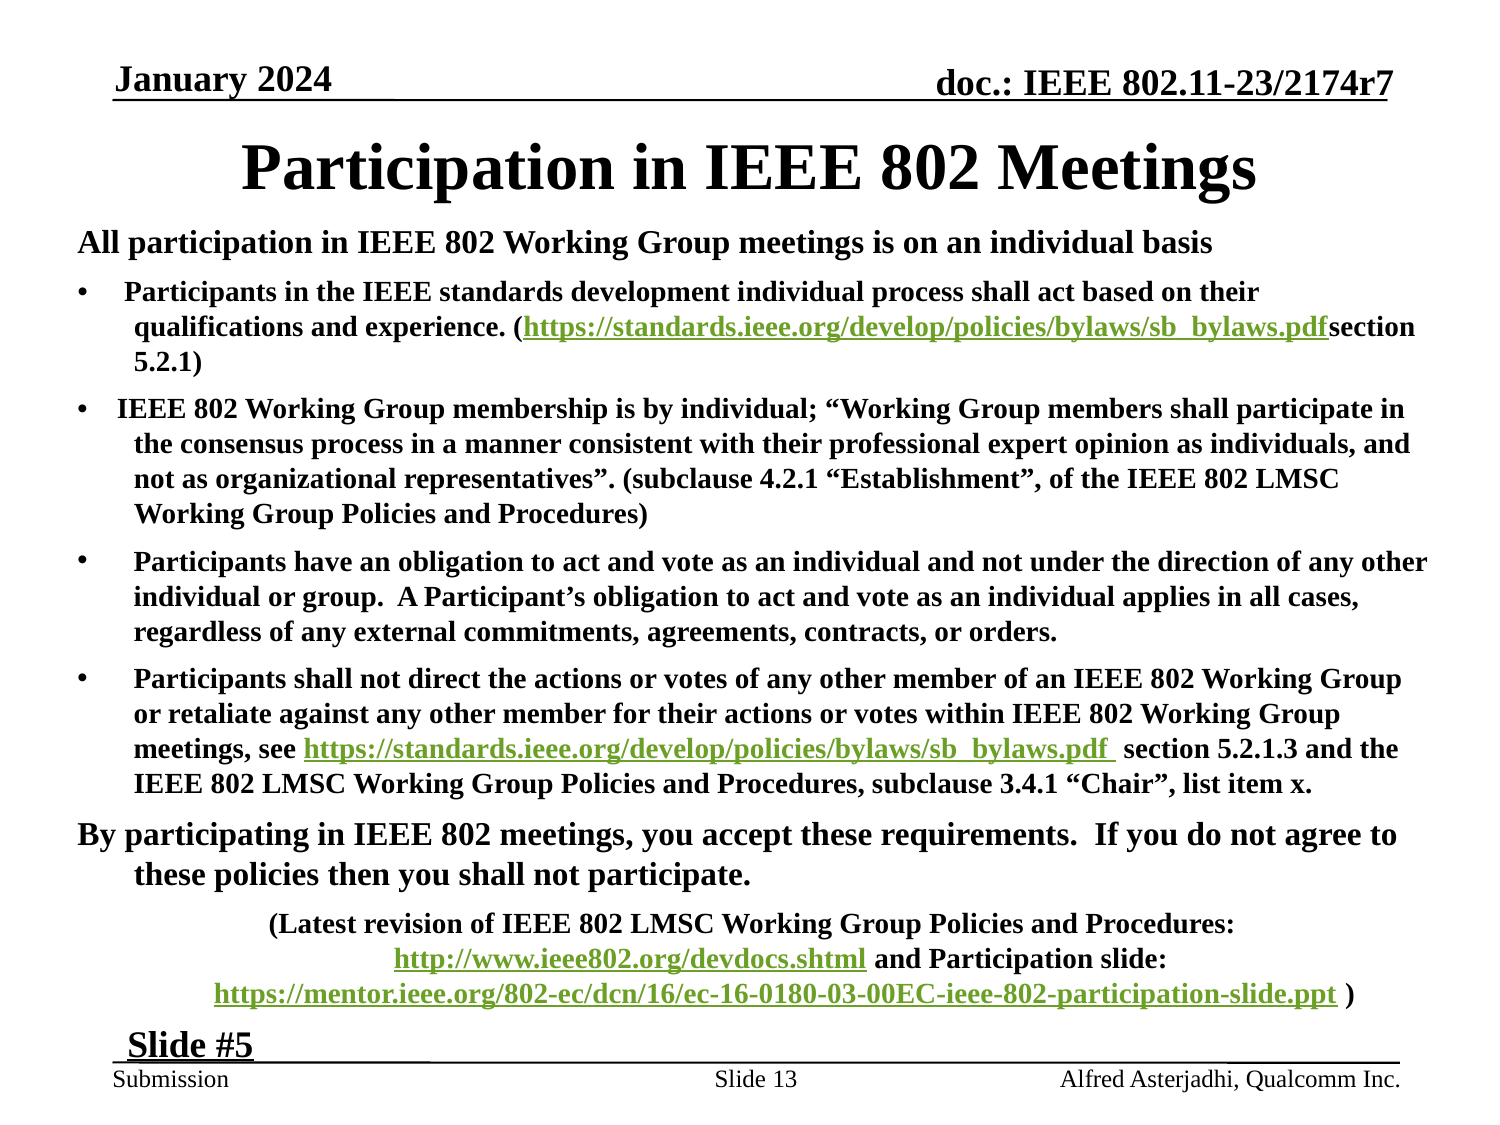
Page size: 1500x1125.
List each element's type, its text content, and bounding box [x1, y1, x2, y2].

text_box Slide #5 [112, 1012, 269, 1073]
slide_number Slide 13 [712, 1061, 800, 1123]
title Participation in IEEE 802 Meetings [112, 112, 1388, 212]
footer Alfred Asterjadhi, Qualcomm Inc. [878, 1061, 1402, 1093]
list All participation in IEEE 802 Working Group meetings is on an individual basis • Participants in the IEEE standards development individual process shall act based on their qualifications and experience. (https://standards.ieee.org/develop/policies/bylaws/sb_bylaws.pdfsection 5.2.1) • IEEE 802 Working Group membership is by individual; “Working Group members shall participate in the consensus process in a manner consistent with their professional expert opinion as individuals, and not as organizational representatives”. (subclause 4.2.1 “Establishment”, of the IEEE 802 LMSC Working Group Policies and Procedures) Participants have an obligation to act and vote as an individual and not under the direction of any other individual or group. A Participant’s obligation to act and vote as an individual applies in all cases, regardless of any external commitments, agreements, contracts, or orders. Participants shall not direct the actions or votes of any other member of an IEEE 802 Working Group or retaliate against any other member for their actions or votes within IEEE 802 Working Group meetings, see https://standards.ieee.org/develop/policies/bylaws/sb_bylaws.pdf section 5.2.1.3 and the IEEE 802 LMSC Working Group Policies and Procedures, subclause 3.4.1 “Chair”, list item x. By participating in IEEE 802 meetings, you accept these requirements. If you do not agree to these policies then you shall not participate. (Latest revision of IEEE 802 LMSC Working Group Policies and Procedures: http://www.ieee802.org/devdocs.shtml and Participation slide: https://mentor.ieee.org/802-ec/dcn/16/ec-16-0180-03-00EC-ieee-802-participation-slide.ppt ) [62, 212, 1451, 1001]
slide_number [114, 54, 493, 100]
